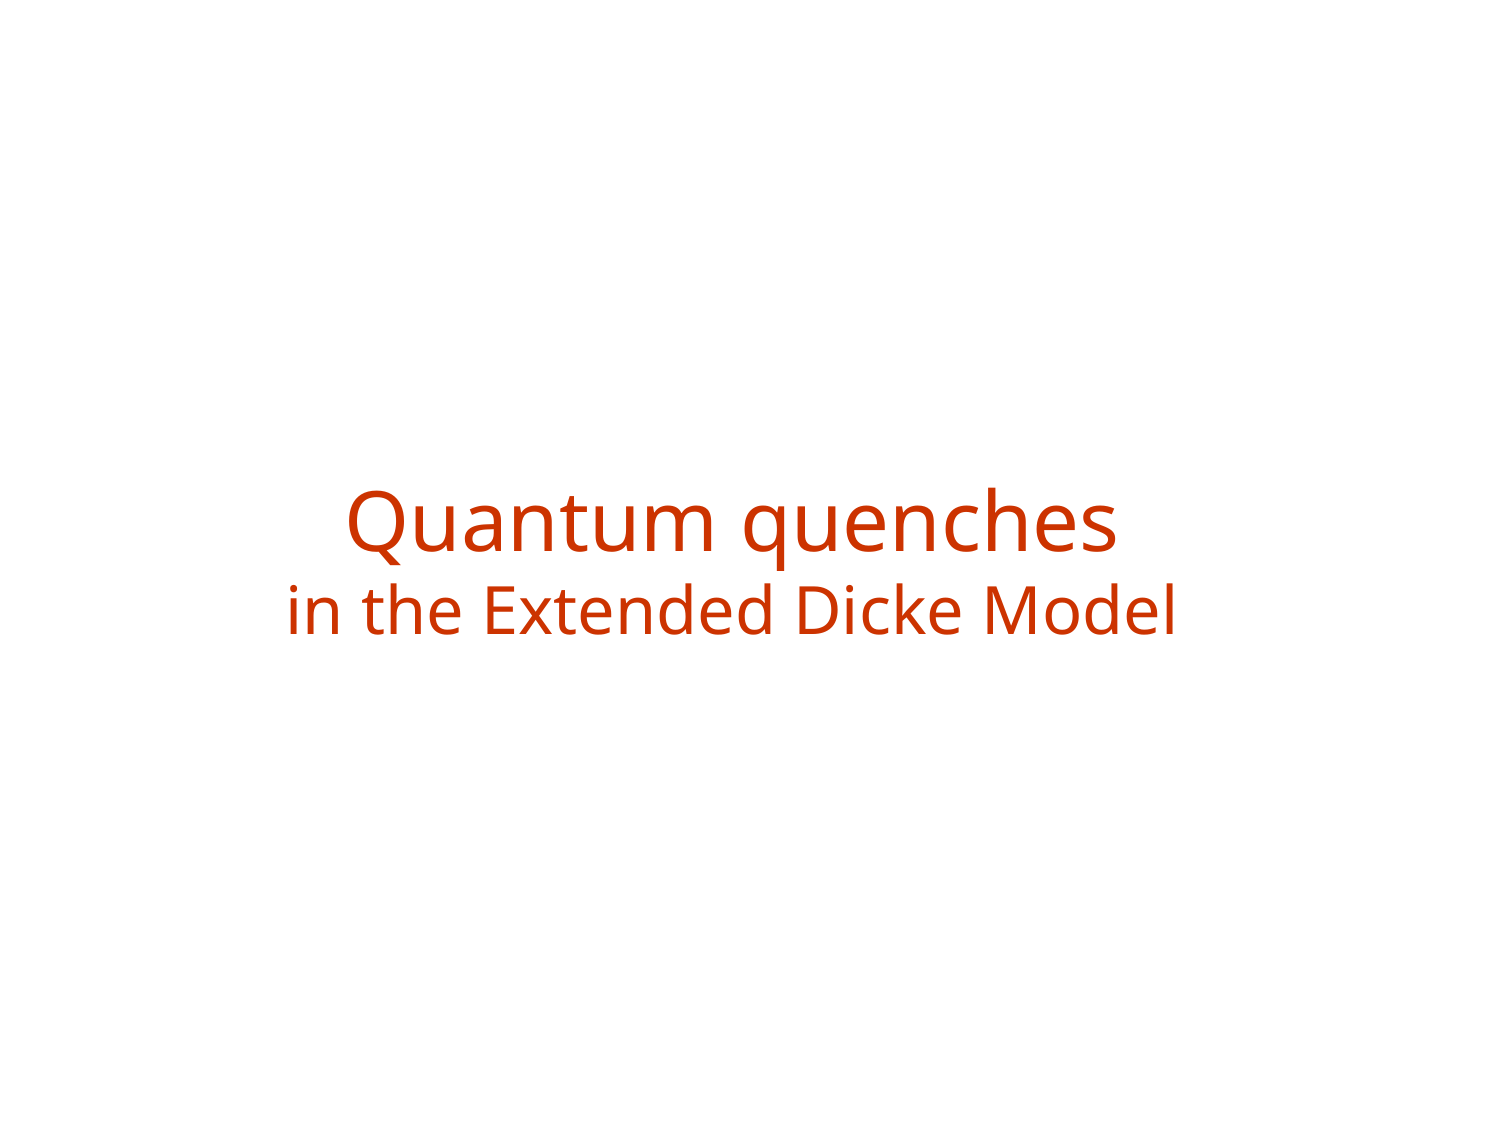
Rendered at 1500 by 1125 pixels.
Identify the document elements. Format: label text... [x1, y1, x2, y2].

text_box Quantum quenches in the Extended Dicke Model [119, 460, 1346, 656]
